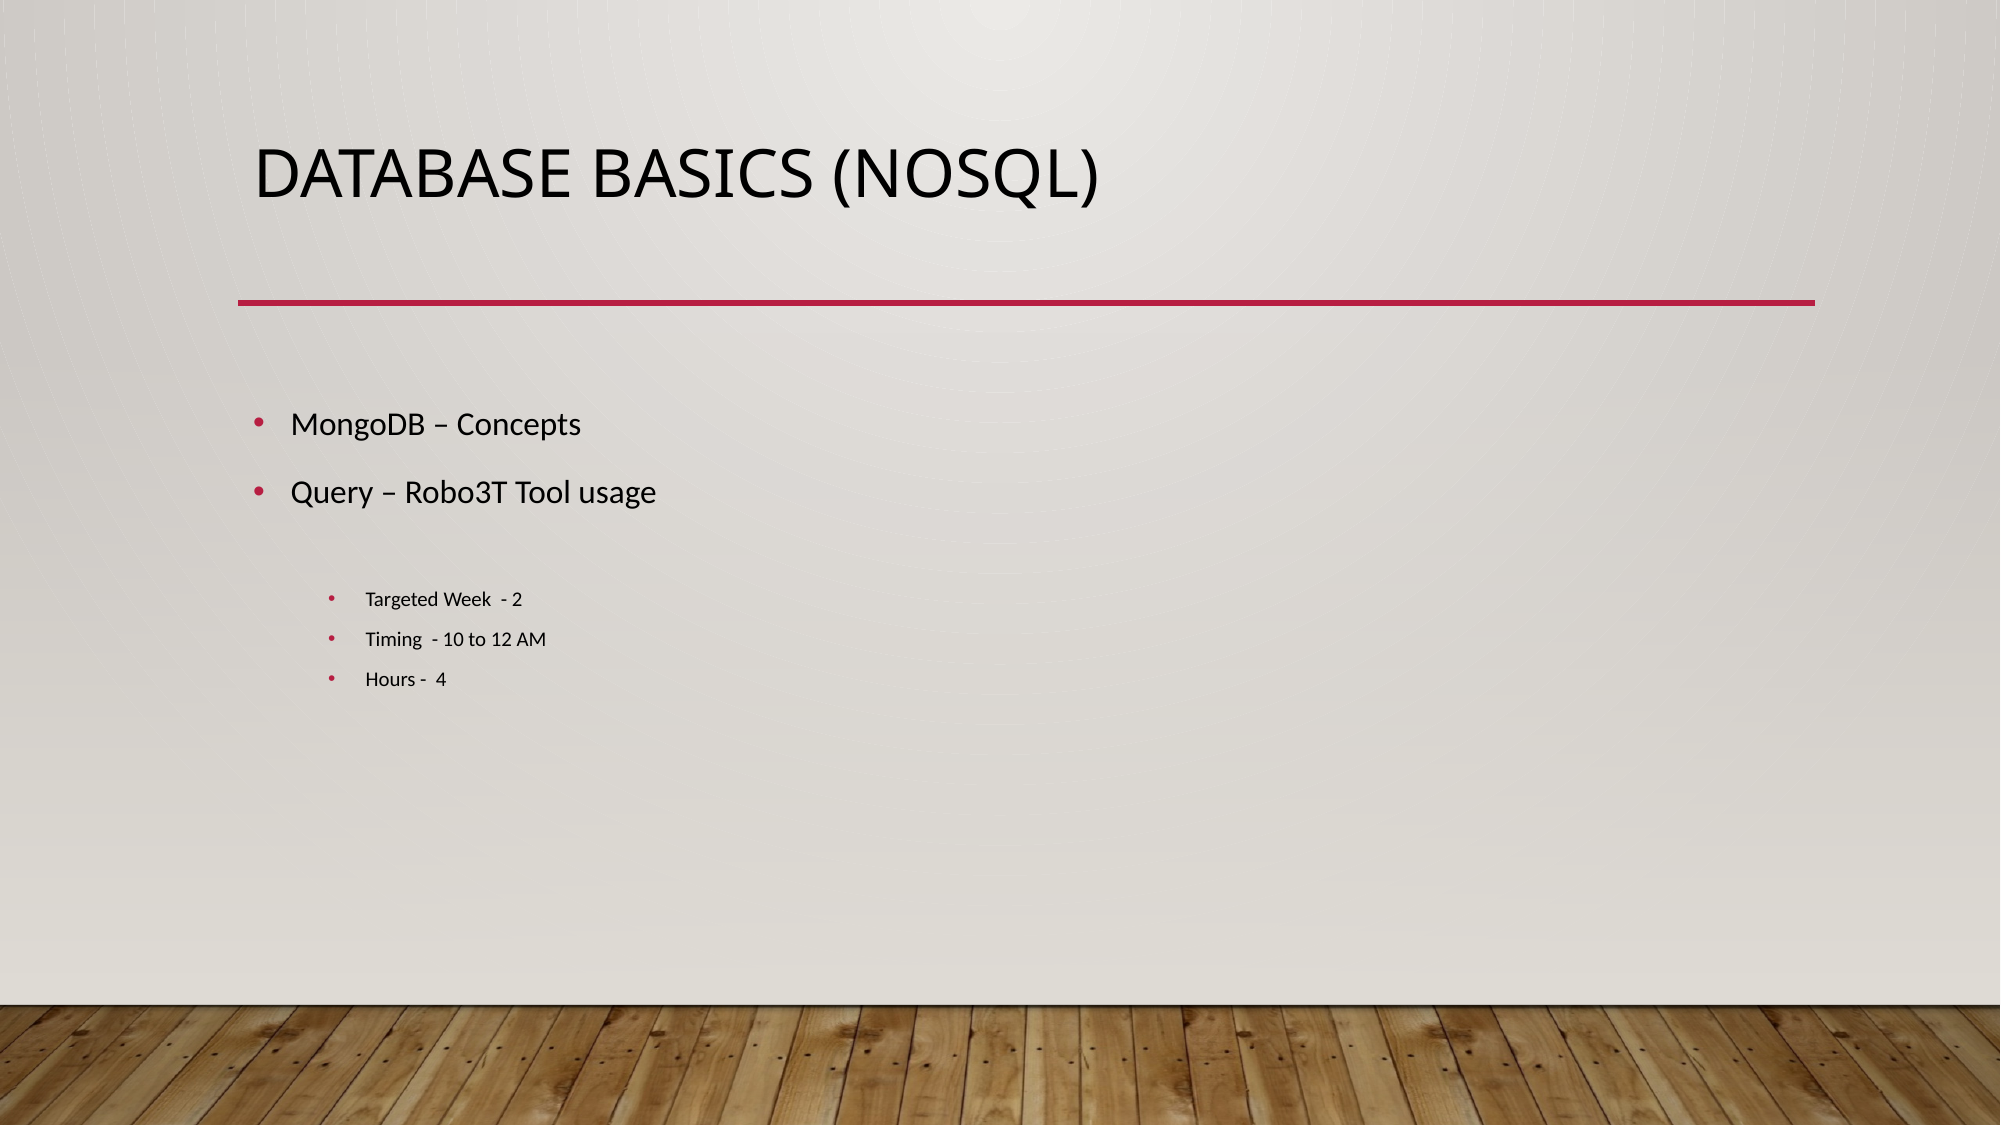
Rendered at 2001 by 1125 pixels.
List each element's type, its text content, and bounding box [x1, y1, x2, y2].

list MongoDB – Concepts Query – Robo3T Tool usage Targeted Week - 2 Timing - 10 to 12 AM Hours - 4 [238, 330, 1814, 897]
picture [0, 1005, 2000, 1125]
title Database Basics (NoSQL) [238, 131, 1814, 305]
